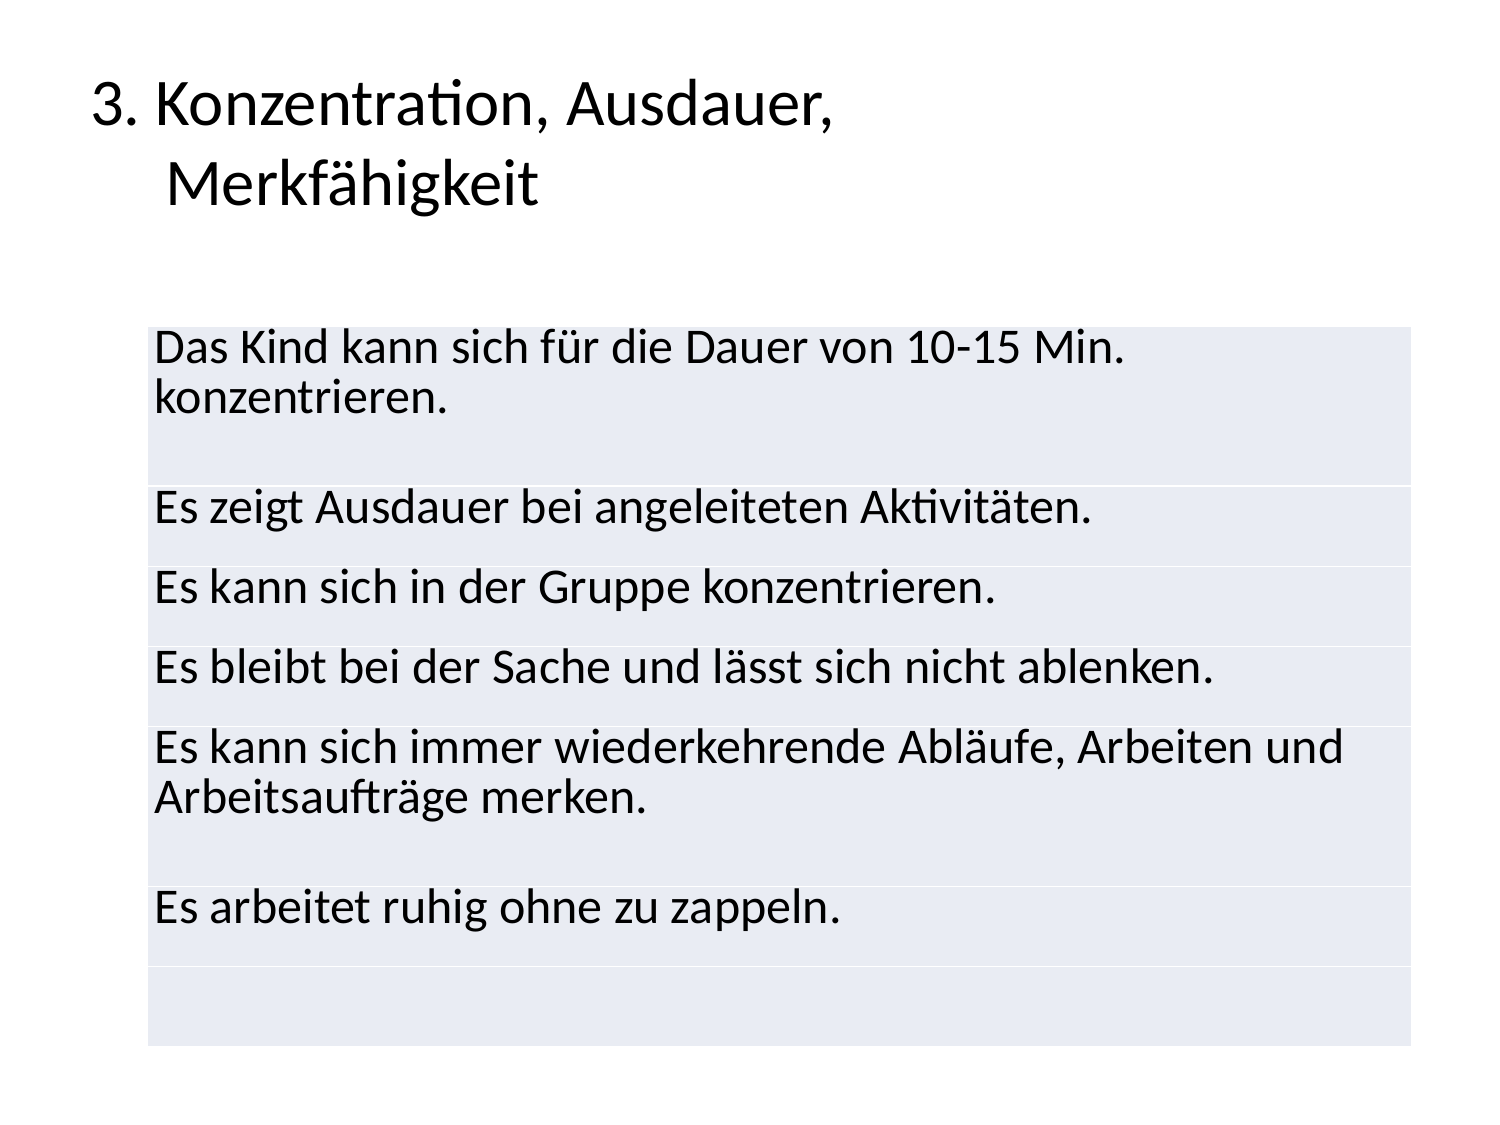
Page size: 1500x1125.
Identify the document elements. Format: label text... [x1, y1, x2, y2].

table_cell [148, 967, 1411, 1046]
table_cell Es bleibt bei der Sache und lässt sich nicht ablenken. [148, 647, 1411, 726]
table_cell Es kann sich in der Gruppe konzentrieren. [148, 567, 1411, 646]
table_cell Es zeigt Ausdauer bei angeleiteten Aktivitäten. [148, 487, 1411, 566]
table_cell Es arbeitet ruhig ohne zu zappeln. [148, 887, 1411, 966]
table_cell Es kann sich immer wiederkehrende Abläufe, Arbeiten und Arbeitsaufträge merken. [148, 727, 1411, 886]
table_header Das Kind kann sich für die Dauer von 10-15 Min. konzentrieren. [148, 327, 1411, 485]
title 3. Konzentration, Ausdauer, Merkfähigkeit [75, 45, 1425, 233]
